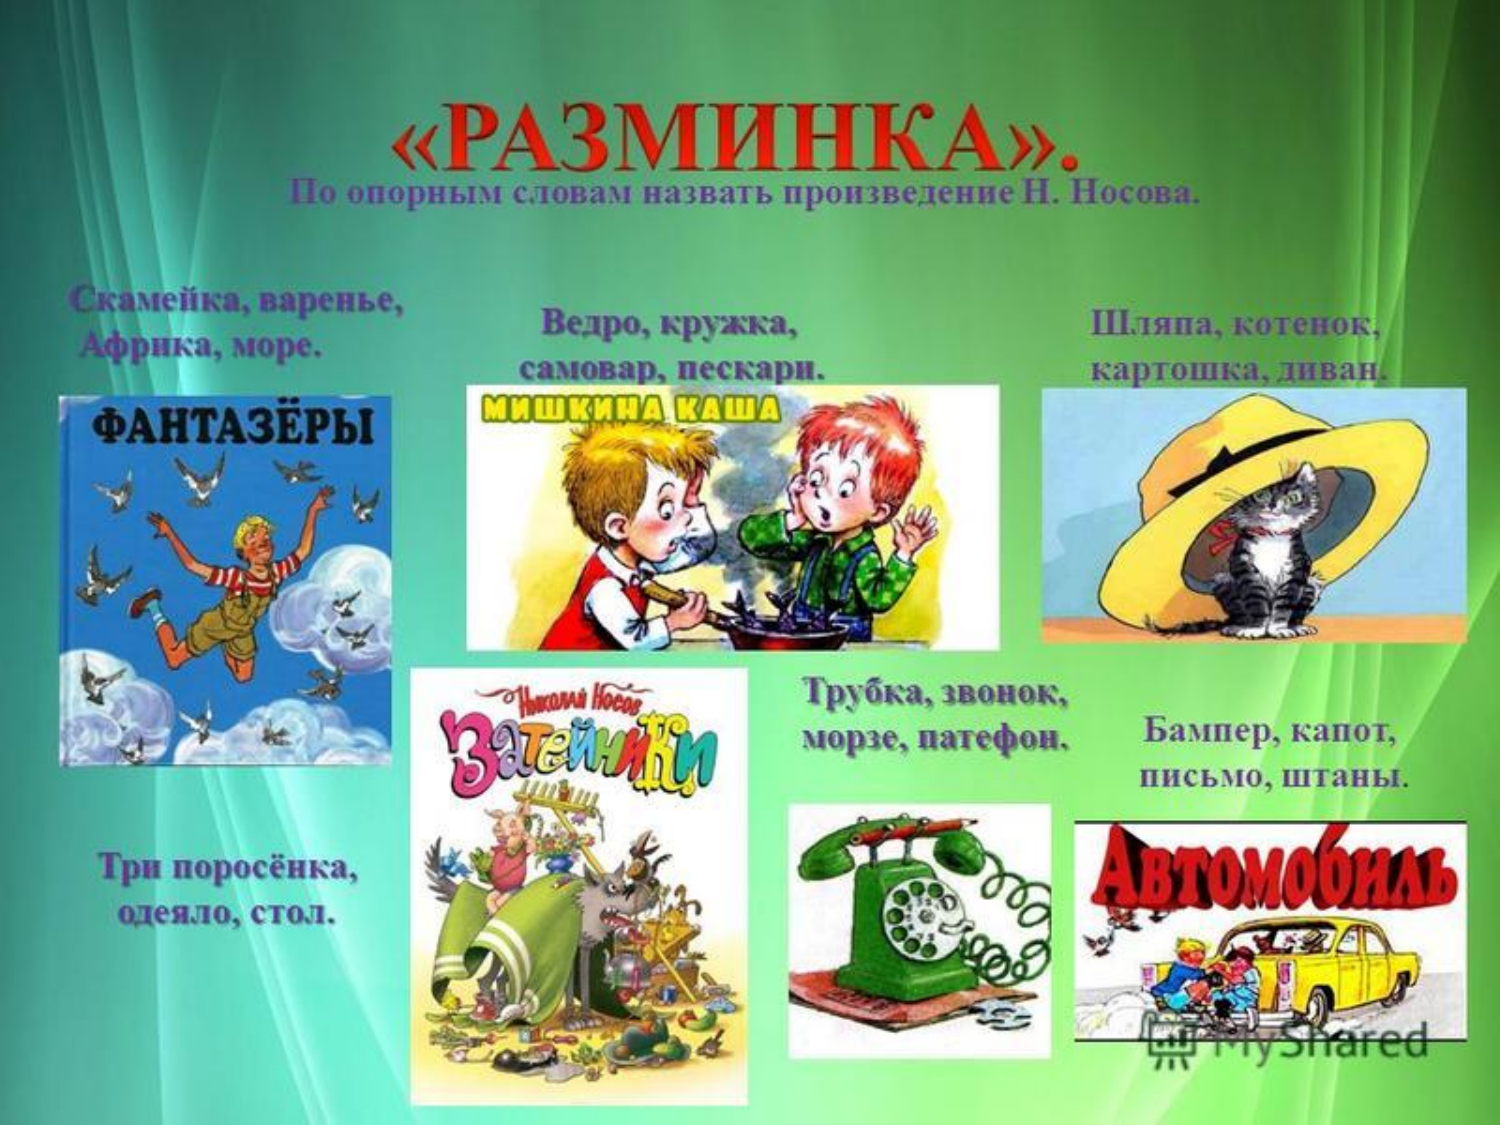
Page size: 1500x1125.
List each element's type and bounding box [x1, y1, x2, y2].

list [0, 0, 1500, 1125]
